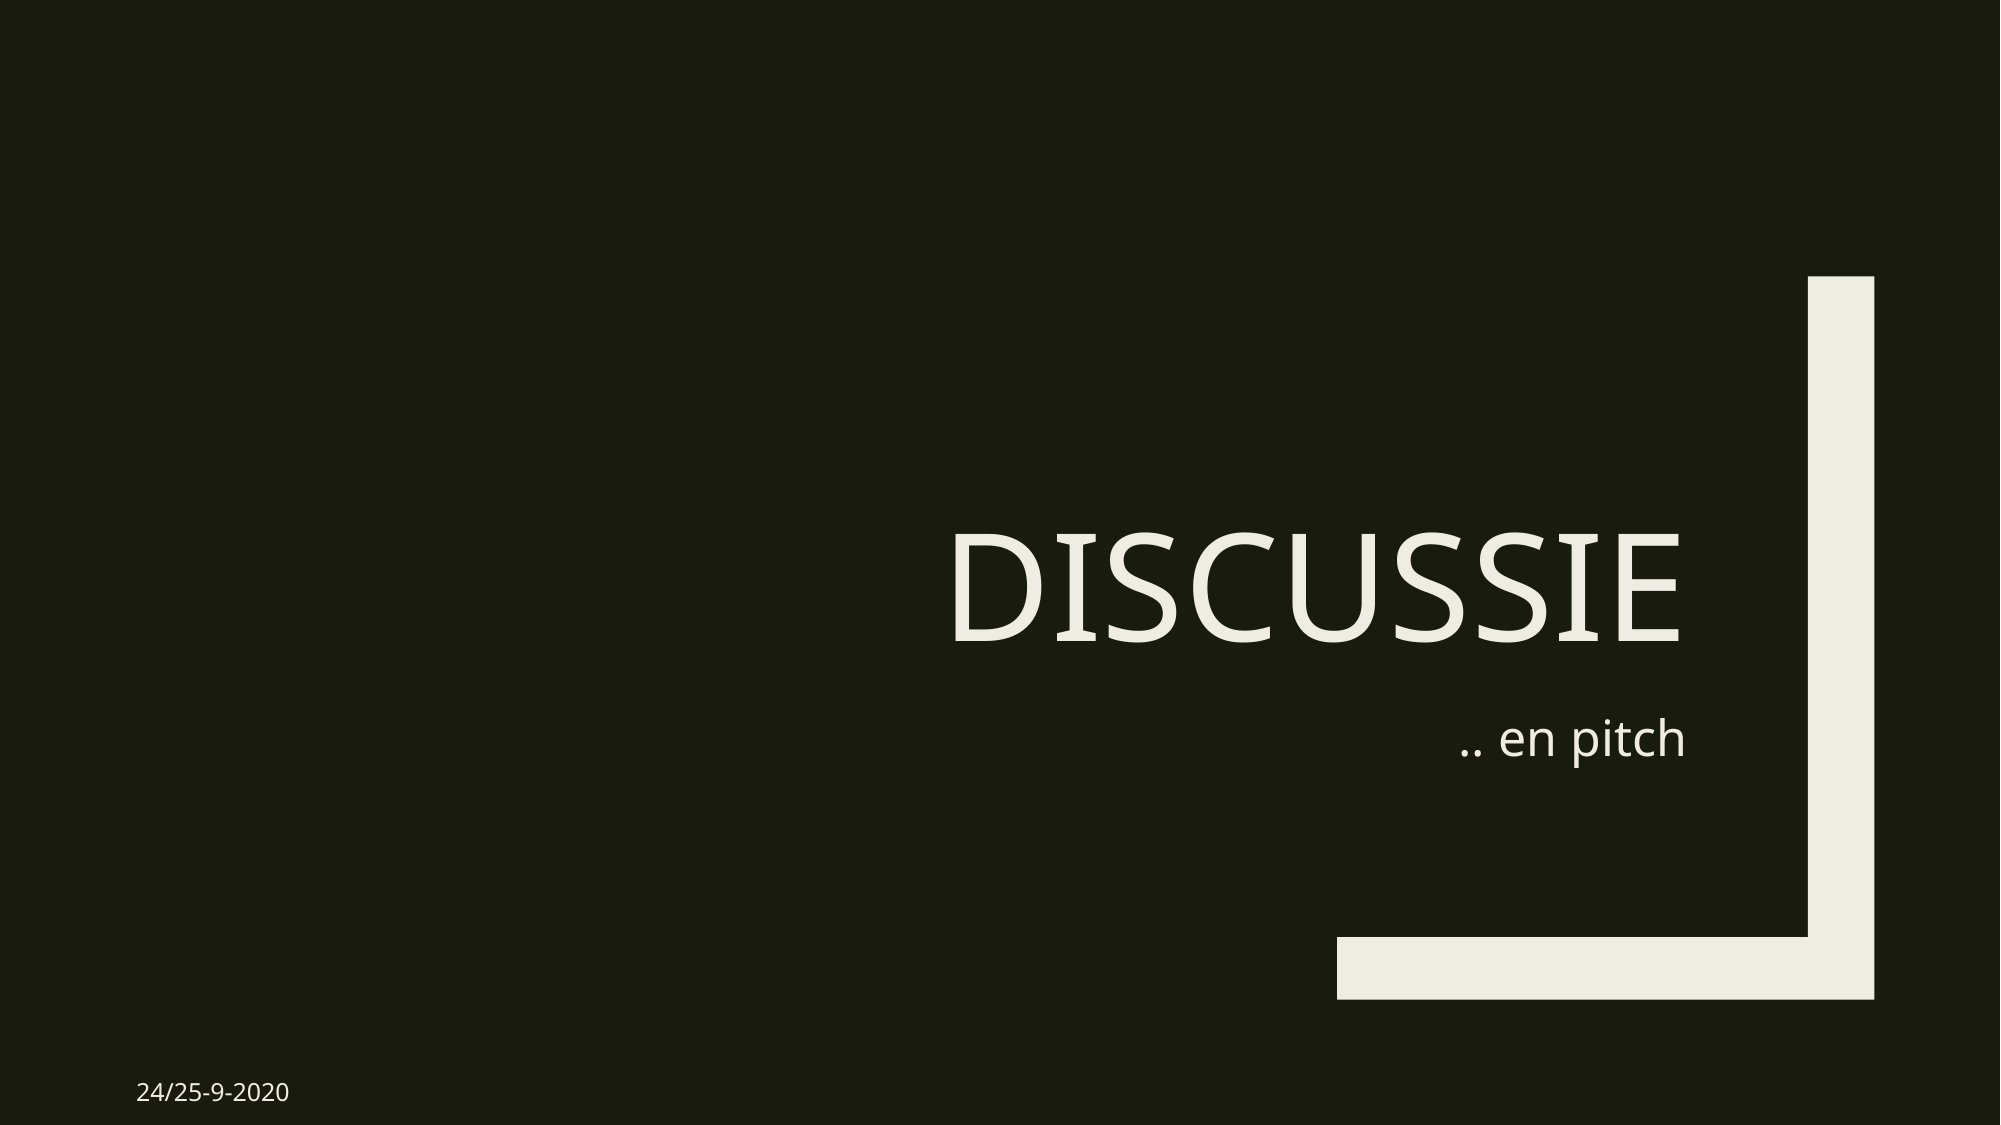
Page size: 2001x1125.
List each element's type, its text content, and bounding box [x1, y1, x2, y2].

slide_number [121, 1058, 388, 1125]
list .. en pitch [125, 691, 1703, 880]
title Discussie [125, 213, 1703, 682]
